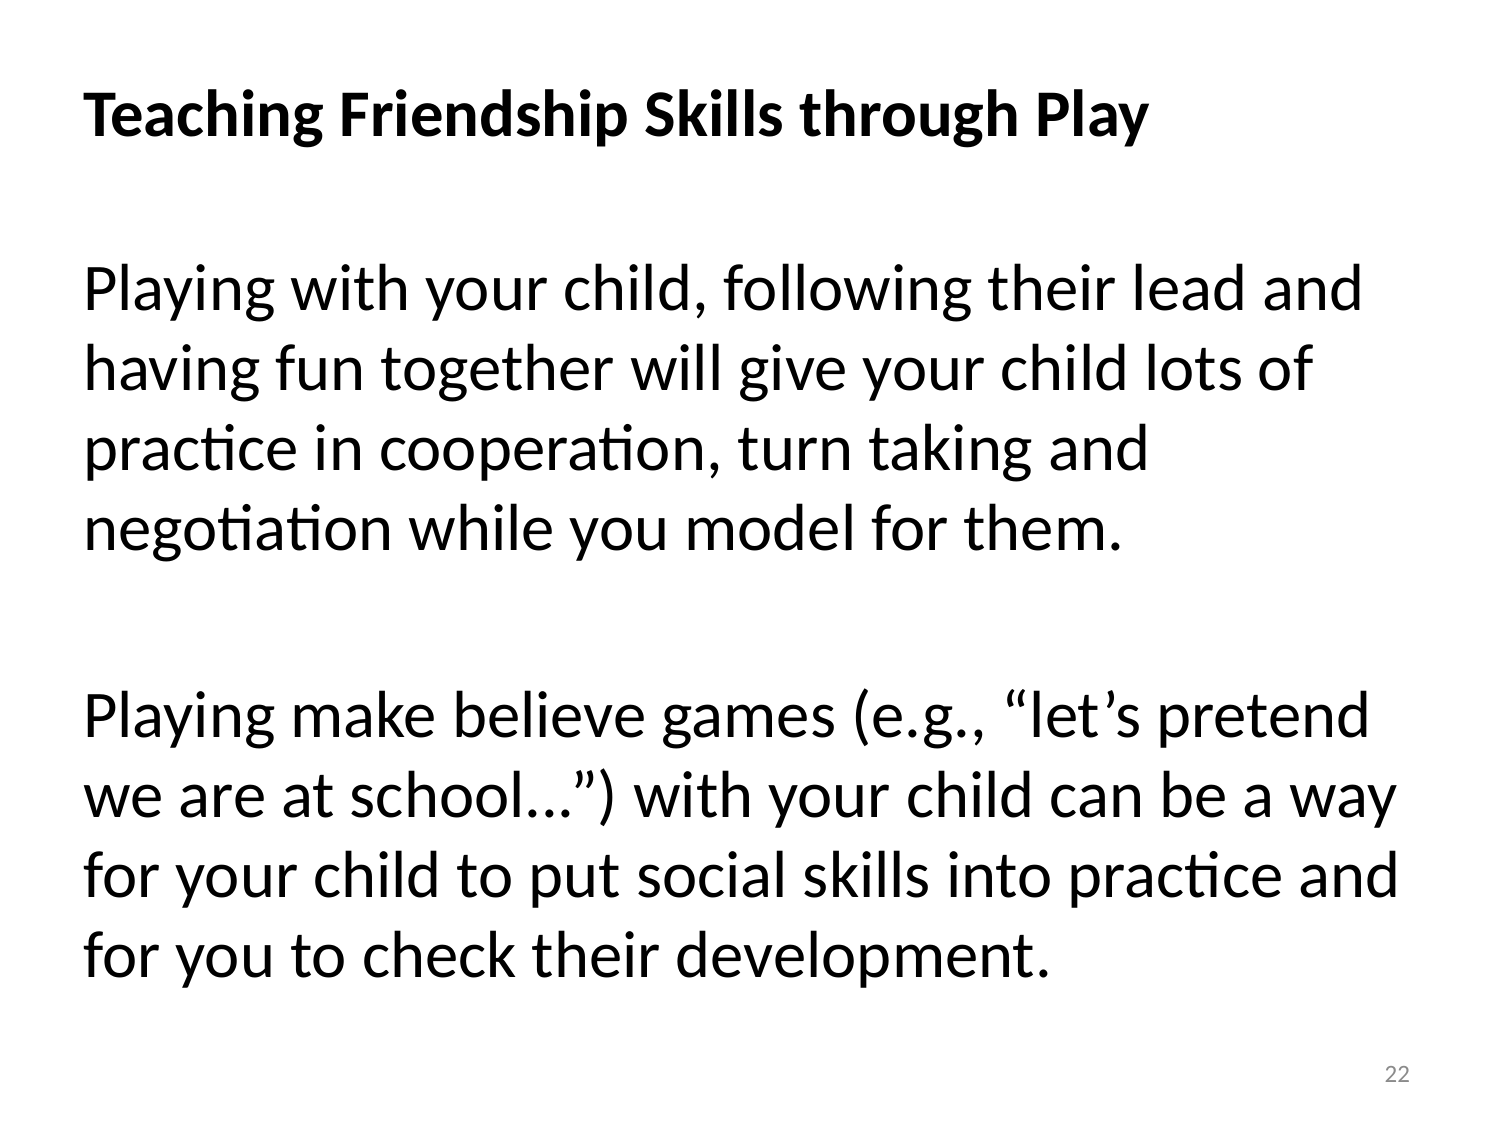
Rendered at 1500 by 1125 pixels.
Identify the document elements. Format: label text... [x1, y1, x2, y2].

slide_number 22 [1074, 1042, 1425, 1103]
list Teaching Friendship Skills through Play Playing with your child, following their lead and having fun together will give your child lots of practice in cooperation, turn taking and negotiation while you model for them. Playing make believe games (e.g., “let’s pretend we are at school...”) with your child can be a way for your child to put social skills into practice and for you to check their development. [50, 62, 1477, 1050]
